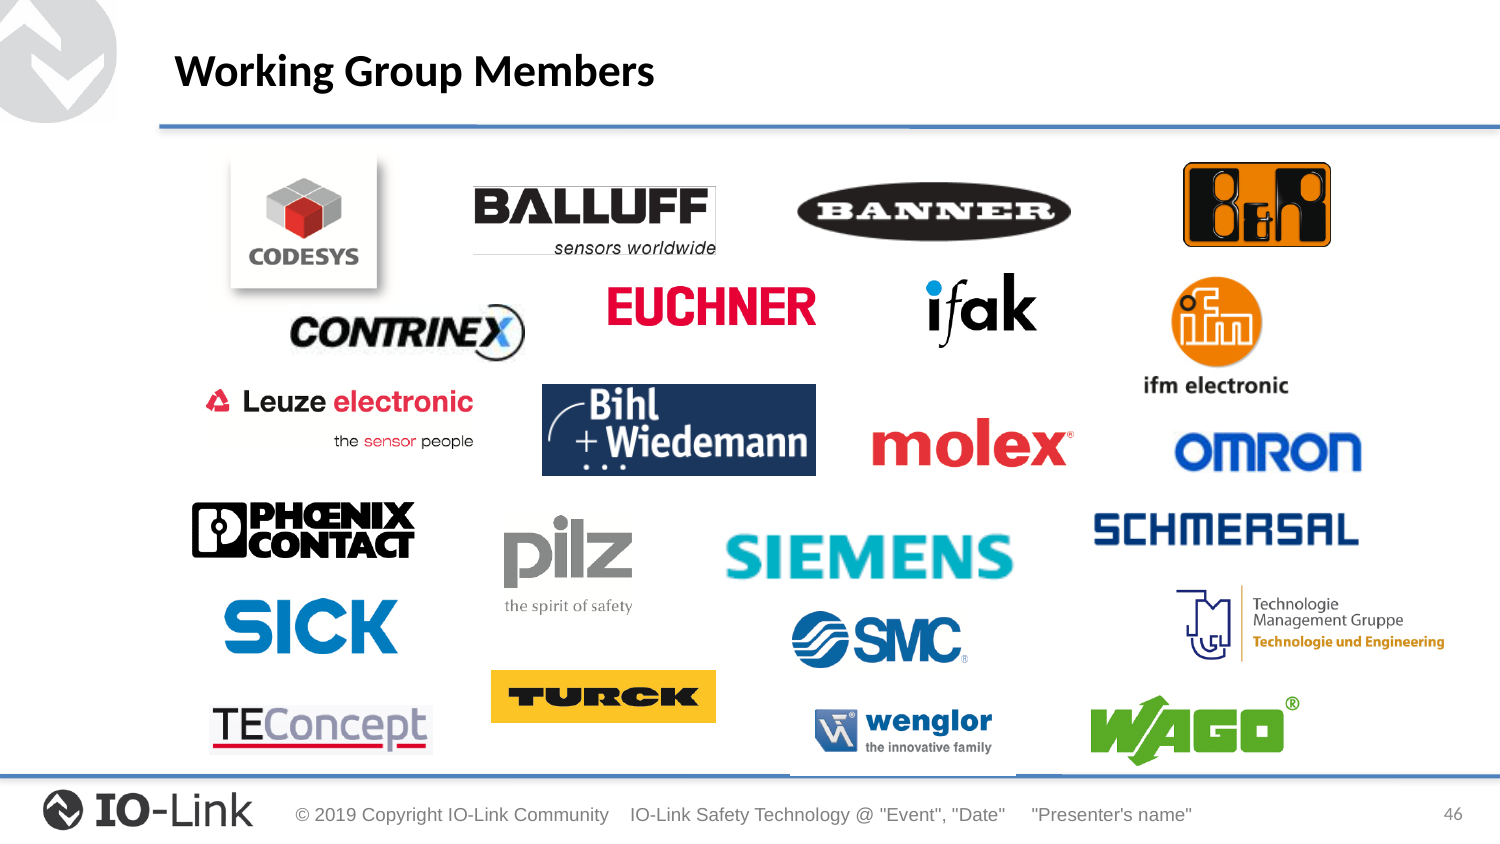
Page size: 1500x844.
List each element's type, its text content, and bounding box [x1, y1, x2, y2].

picture [607, 283, 816, 326]
picture [1182, 162, 1332, 247]
picture [711, 516, 1030, 587]
picture [796, 176, 1072, 247]
picture [1142, 274, 1291, 396]
picture [209, 705, 433, 755]
picture [473, 186, 716, 256]
picture [791, 611, 968, 668]
picture [1089, 511, 1364, 549]
picture [504, 515, 632, 615]
picture [209, 148, 526, 363]
picture [926, 273, 1037, 348]
picture [872, 418, 1082, 468]
picture [542, 384, 816, 476]
picture [223, 598, 398, 654]
title Working Group Members [159, 22, 1459, 115]
slide_number 46 [1352, 790, 1478, 836]
picture [1173, 431, 1364, 473]
picture [1090, 694, 1300, 766]
picture [1176, 585, 1445, 663]
picture [192, 502, 415, 558]
picture [206, 389, 473, 449]
picture [491, 670, 716, 723]
picture [41, 788, 254, 831]
picture [790, 683, 1016, 776]
picture [0, 0, 117, 123]
